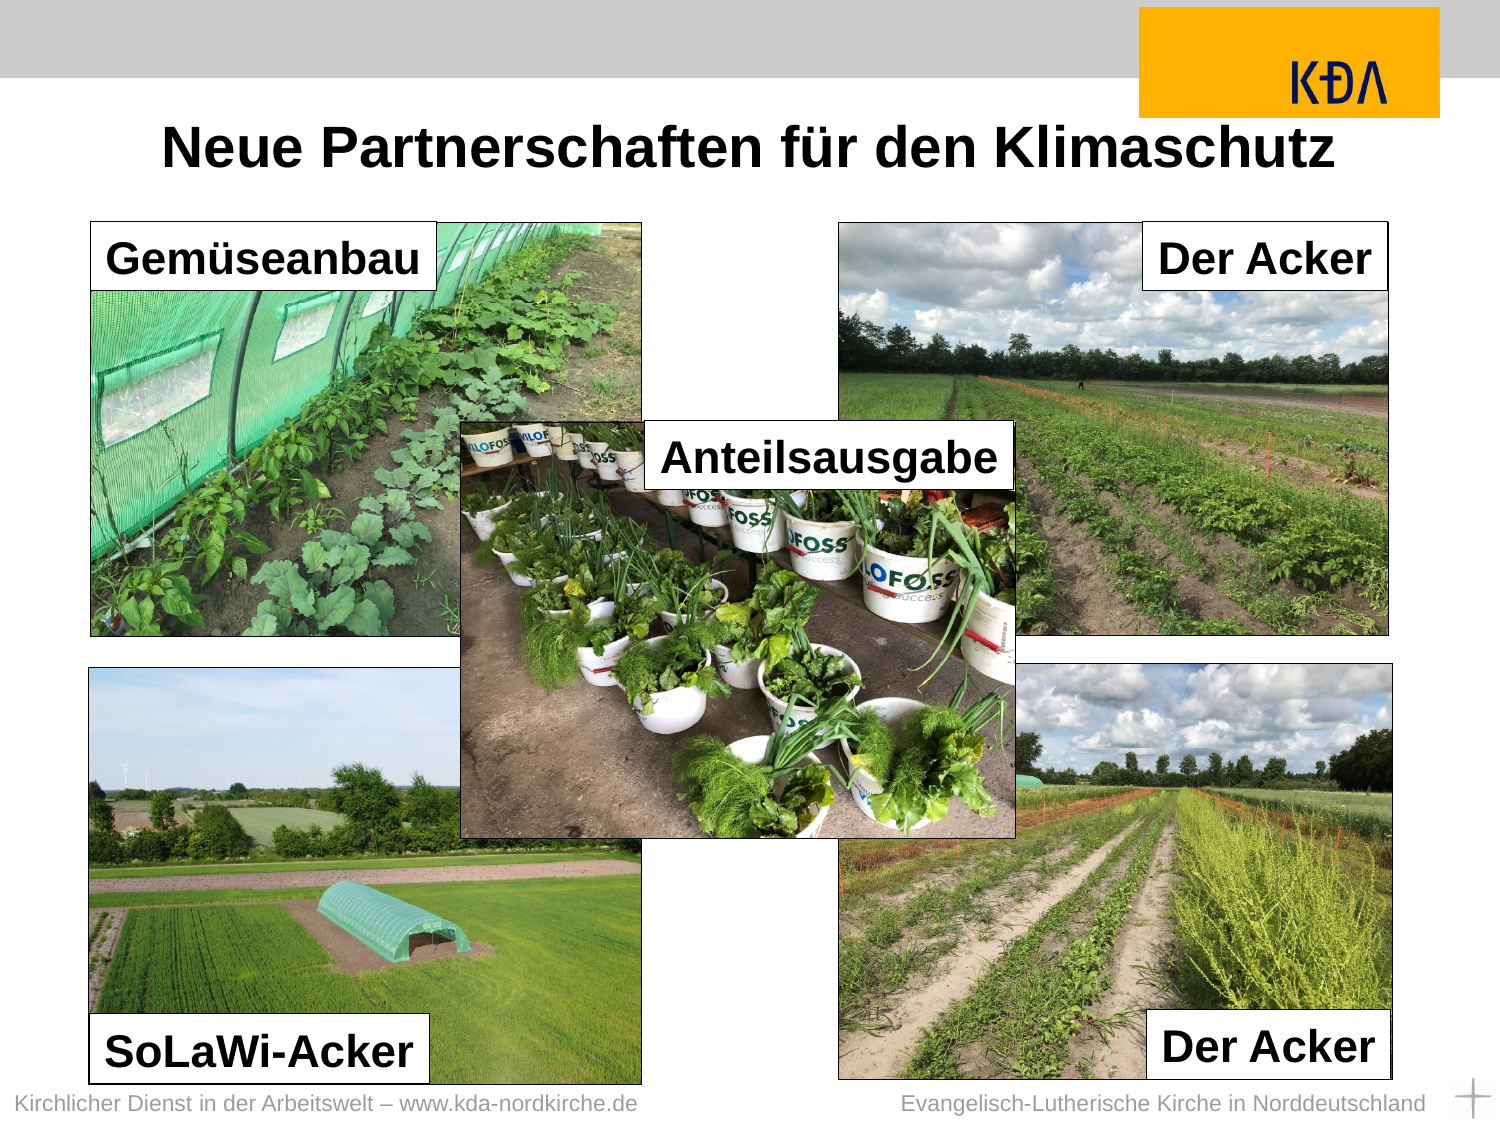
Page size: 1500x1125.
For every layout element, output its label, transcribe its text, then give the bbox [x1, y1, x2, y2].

picture [88, 222, 1393, 1085]
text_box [0, 0, 1500, 118]
title Neue Partnerschaften für den Klimaschutz [75, 126, 1425, 238]
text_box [0, 1078, 1494, 1125]
